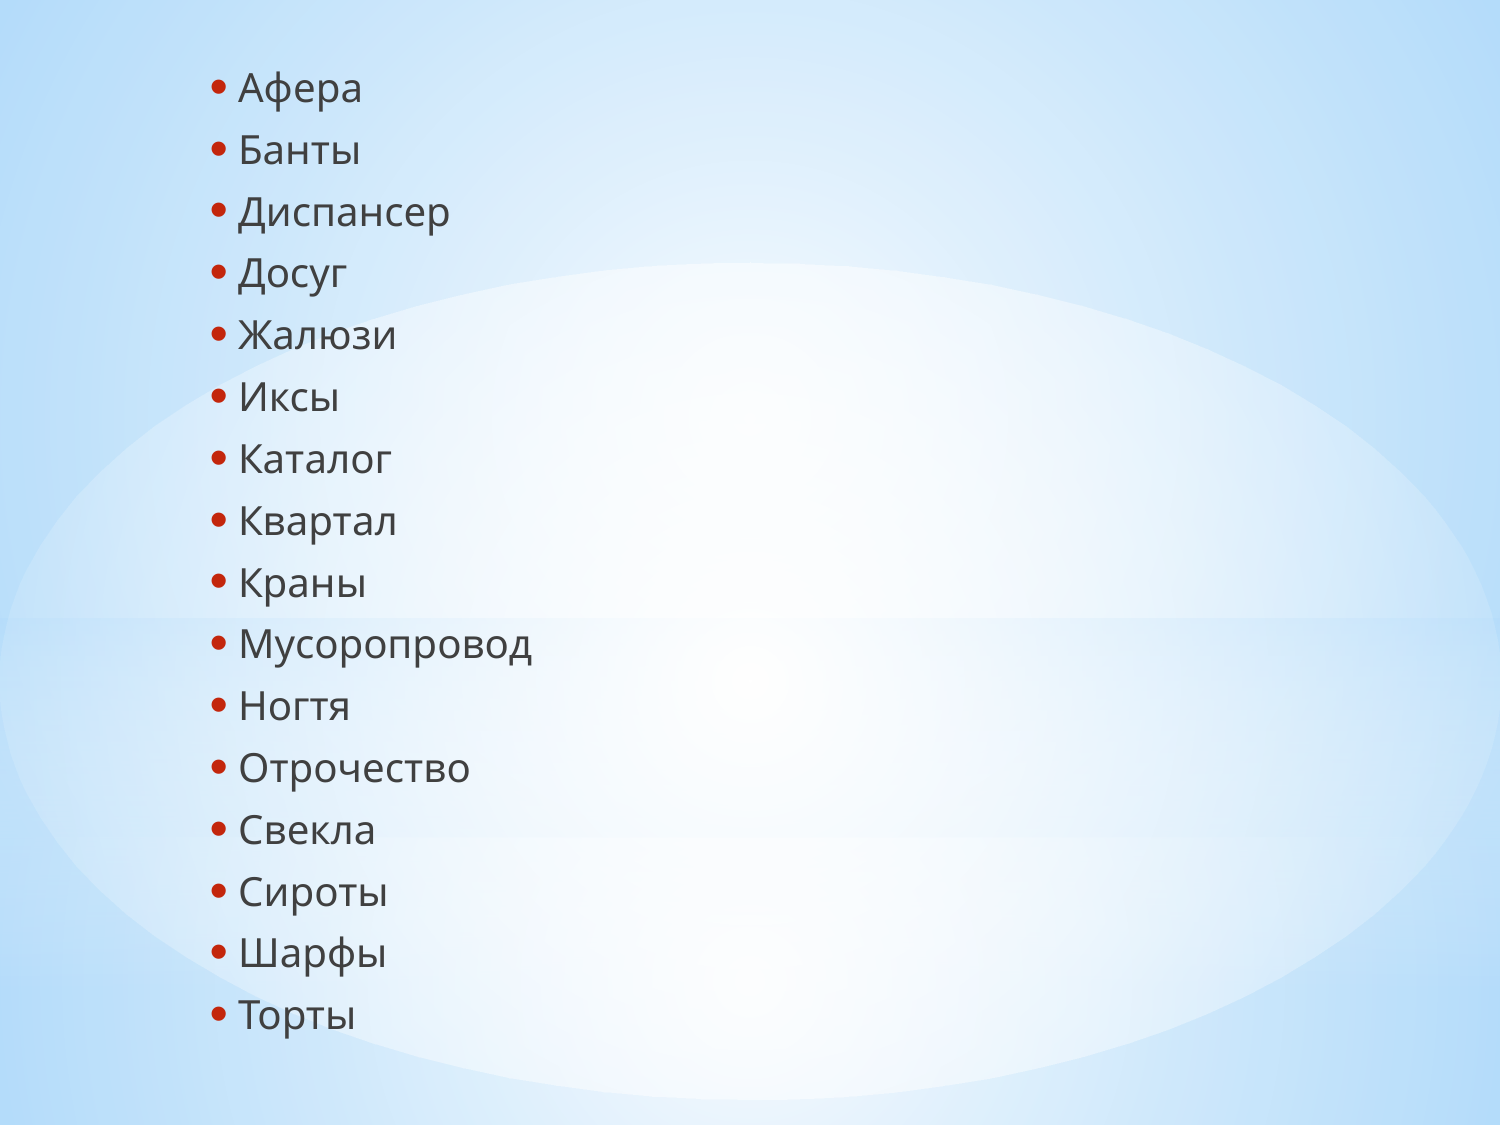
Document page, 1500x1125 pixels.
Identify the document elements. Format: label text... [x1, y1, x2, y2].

list Афера Банты Диспансер Досуг Жалюзи Иксы Каталог Квартал Краны Мусоропровод Ногтя Отрочество Свекла Сироты Шарфы Торты [187, 54, 737, 1047]
